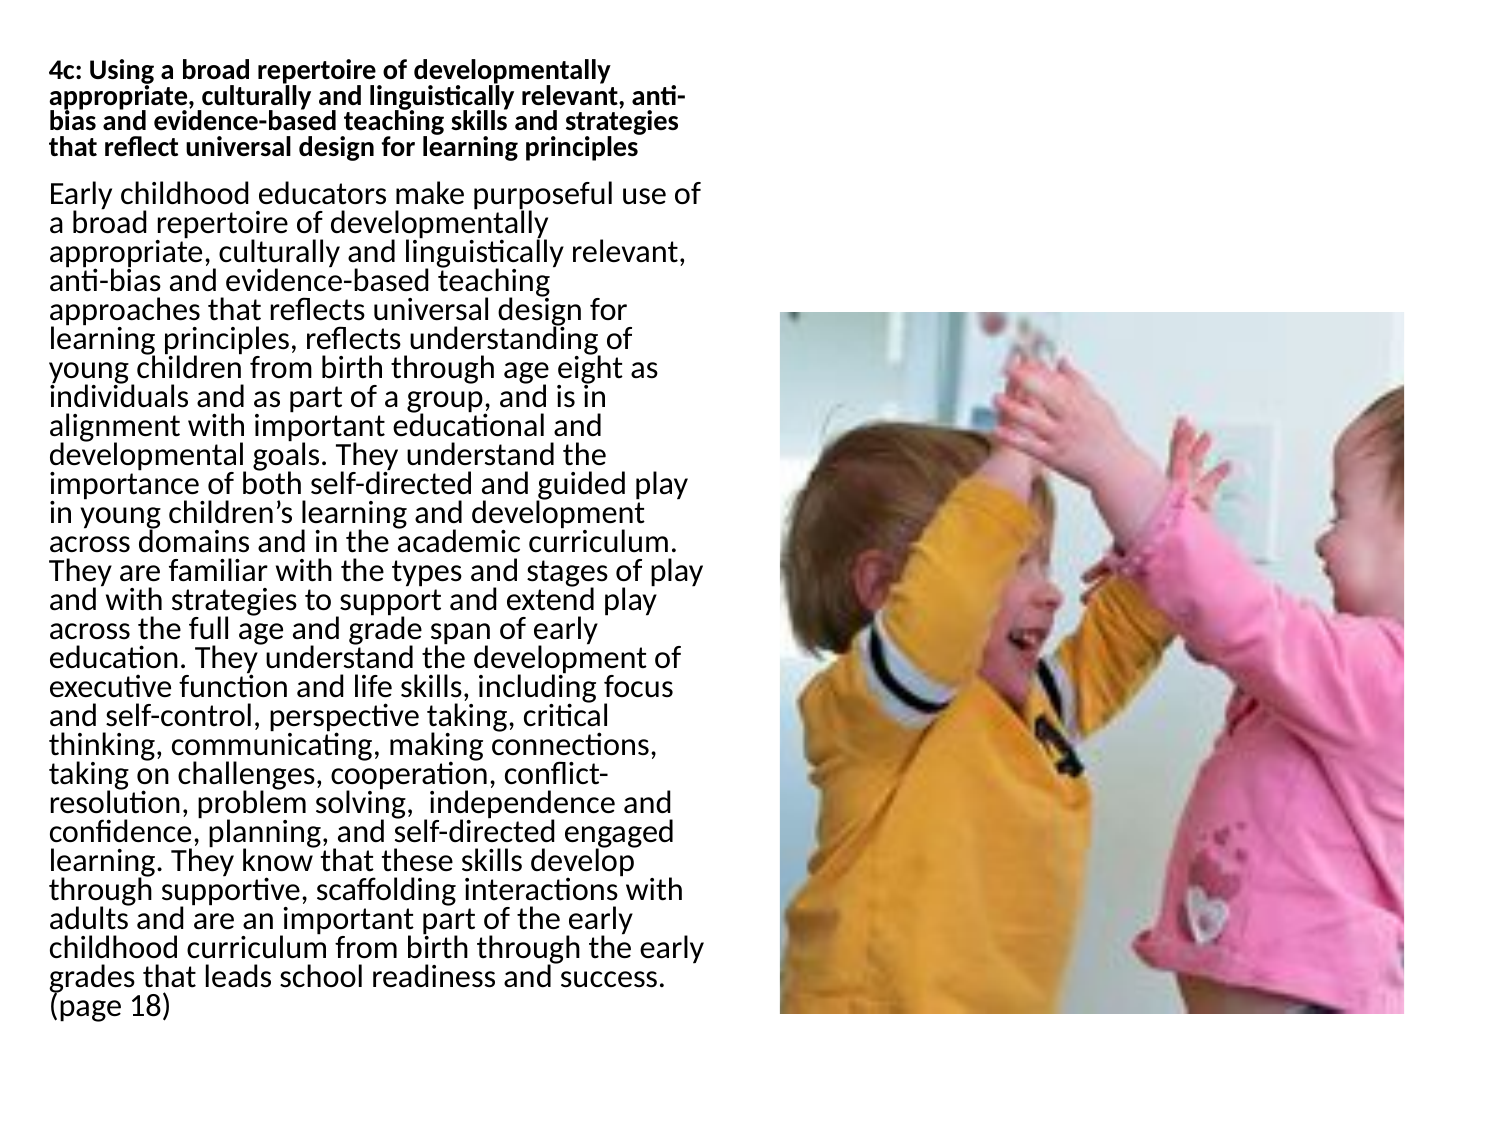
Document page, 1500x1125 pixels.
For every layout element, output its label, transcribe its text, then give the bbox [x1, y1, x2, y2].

list 4c: Using a broad repertoire of developmentally appropriate, culturally and linguistically relevant, anti-bias and evidence-based teaching skills and strategies that reflect universal design for learning principles Early childhood educators make purposeful use of a broad repertoire of developmentally appropriate, culturally and linguistically relevant, anti-bias and evidence-based teaching approaches that reflects universal design for learning principles, reflects understanding of young children from birth through age eight as individuals and as part of a group, and is in alignment with important educational and developmental goals. They understand the importance of both self-directed and guided play in young children’s learning and development across domains and in the academic curriculum. They are familiar with the types and stages of play and with strategies to support and extend play across the full age and grade span of early education. They understand the development of executive function and life skills, including focus and self-control, perspective taking, critical thinking, communicating, making connections, taking on challenges, cooperation, conflict-resolution, problem solving, independence and confidence, planning, and self-directed engaged learning. They know that these skills develop through supportive, scaffolding interactions with adults and are an important part of the early childhood curriculum from birth through the early grades that leads school readiness and success. (page 18) [33, 52, 721, 1034]
picture [779, 312, 1405, 1014]
